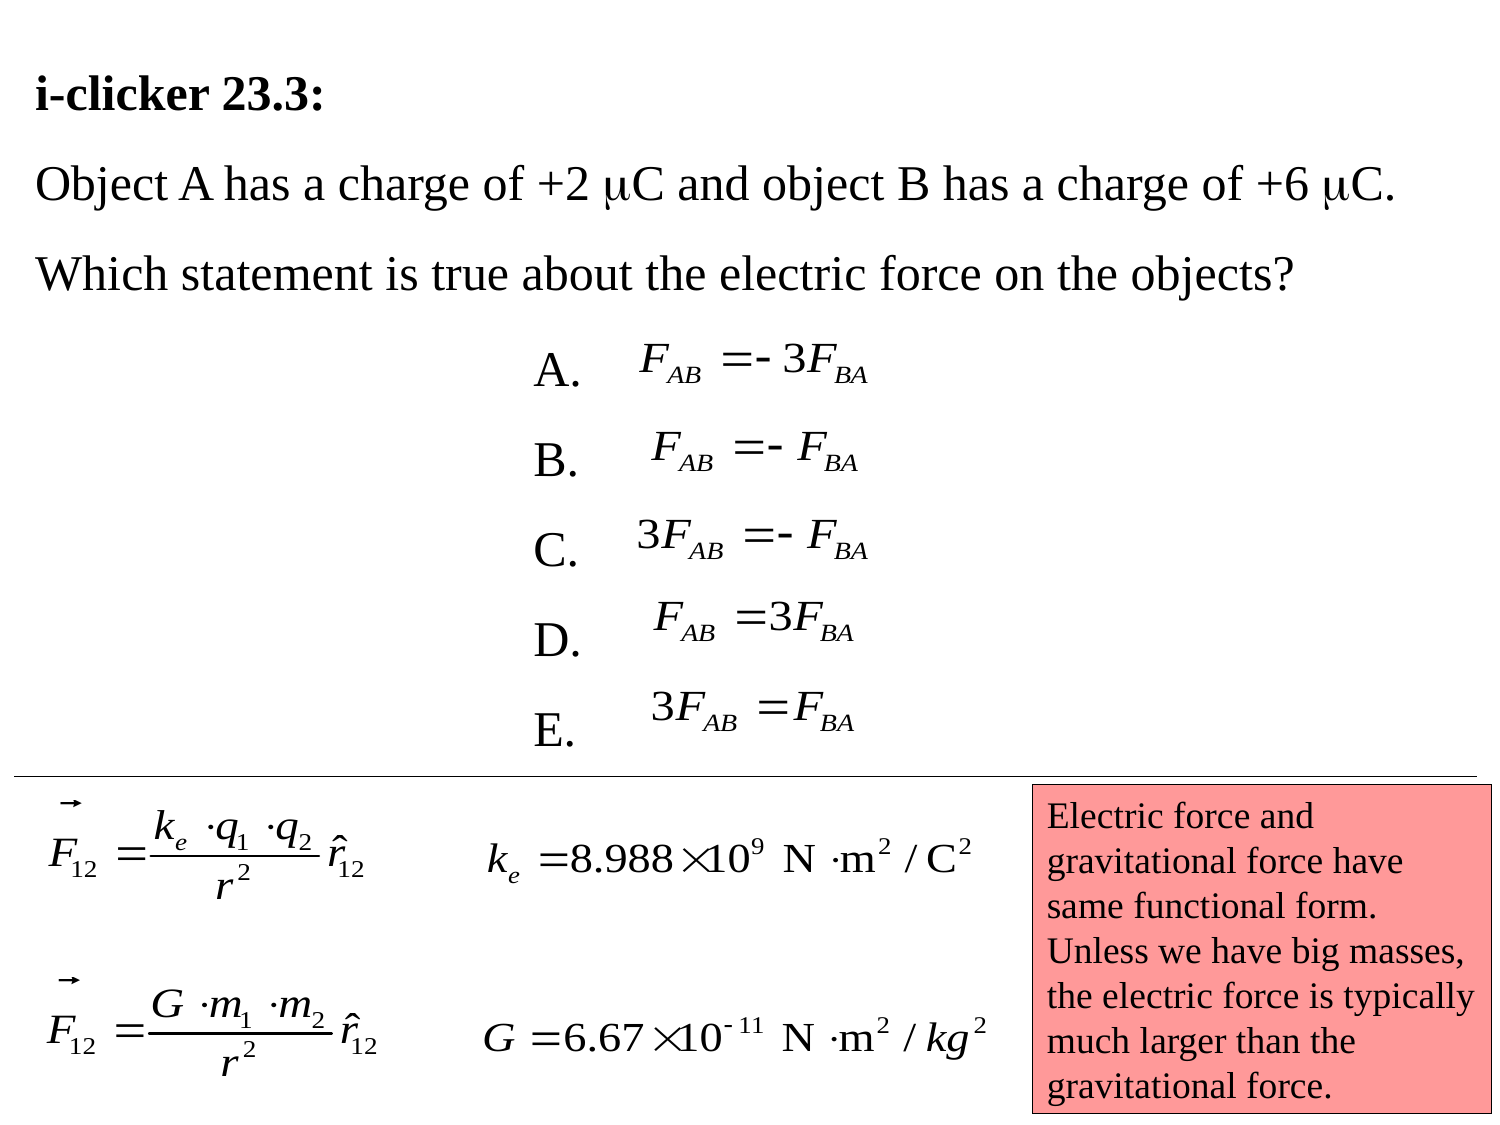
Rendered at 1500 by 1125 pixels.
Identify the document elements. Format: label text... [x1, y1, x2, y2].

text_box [642, 410, 865, 483]
text_box [518, 299, 985, 765]
text_box i-clicker 23.3: Object A has a charge of +2 mC and object B has a charge of +6 mC. Which statement is true about the electric force on the objects? [20, 22, 1483, 308]
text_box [644, 669, 863, 742]
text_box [630, 322, 877, 395]
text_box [479, 827, 979, 894]
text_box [39, 800, 373, 909]
text_box Electric force and gravitational force have same functional form. Unless we have big masses, the electric force is typically much larger than the gravitational force. [1032, 784, 1492, 1114]
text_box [644, 579, 863, 652]
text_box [476, 1006, 995, 1070]
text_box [630, 498, 877, 571]
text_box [37, 977, 387, 1086]
